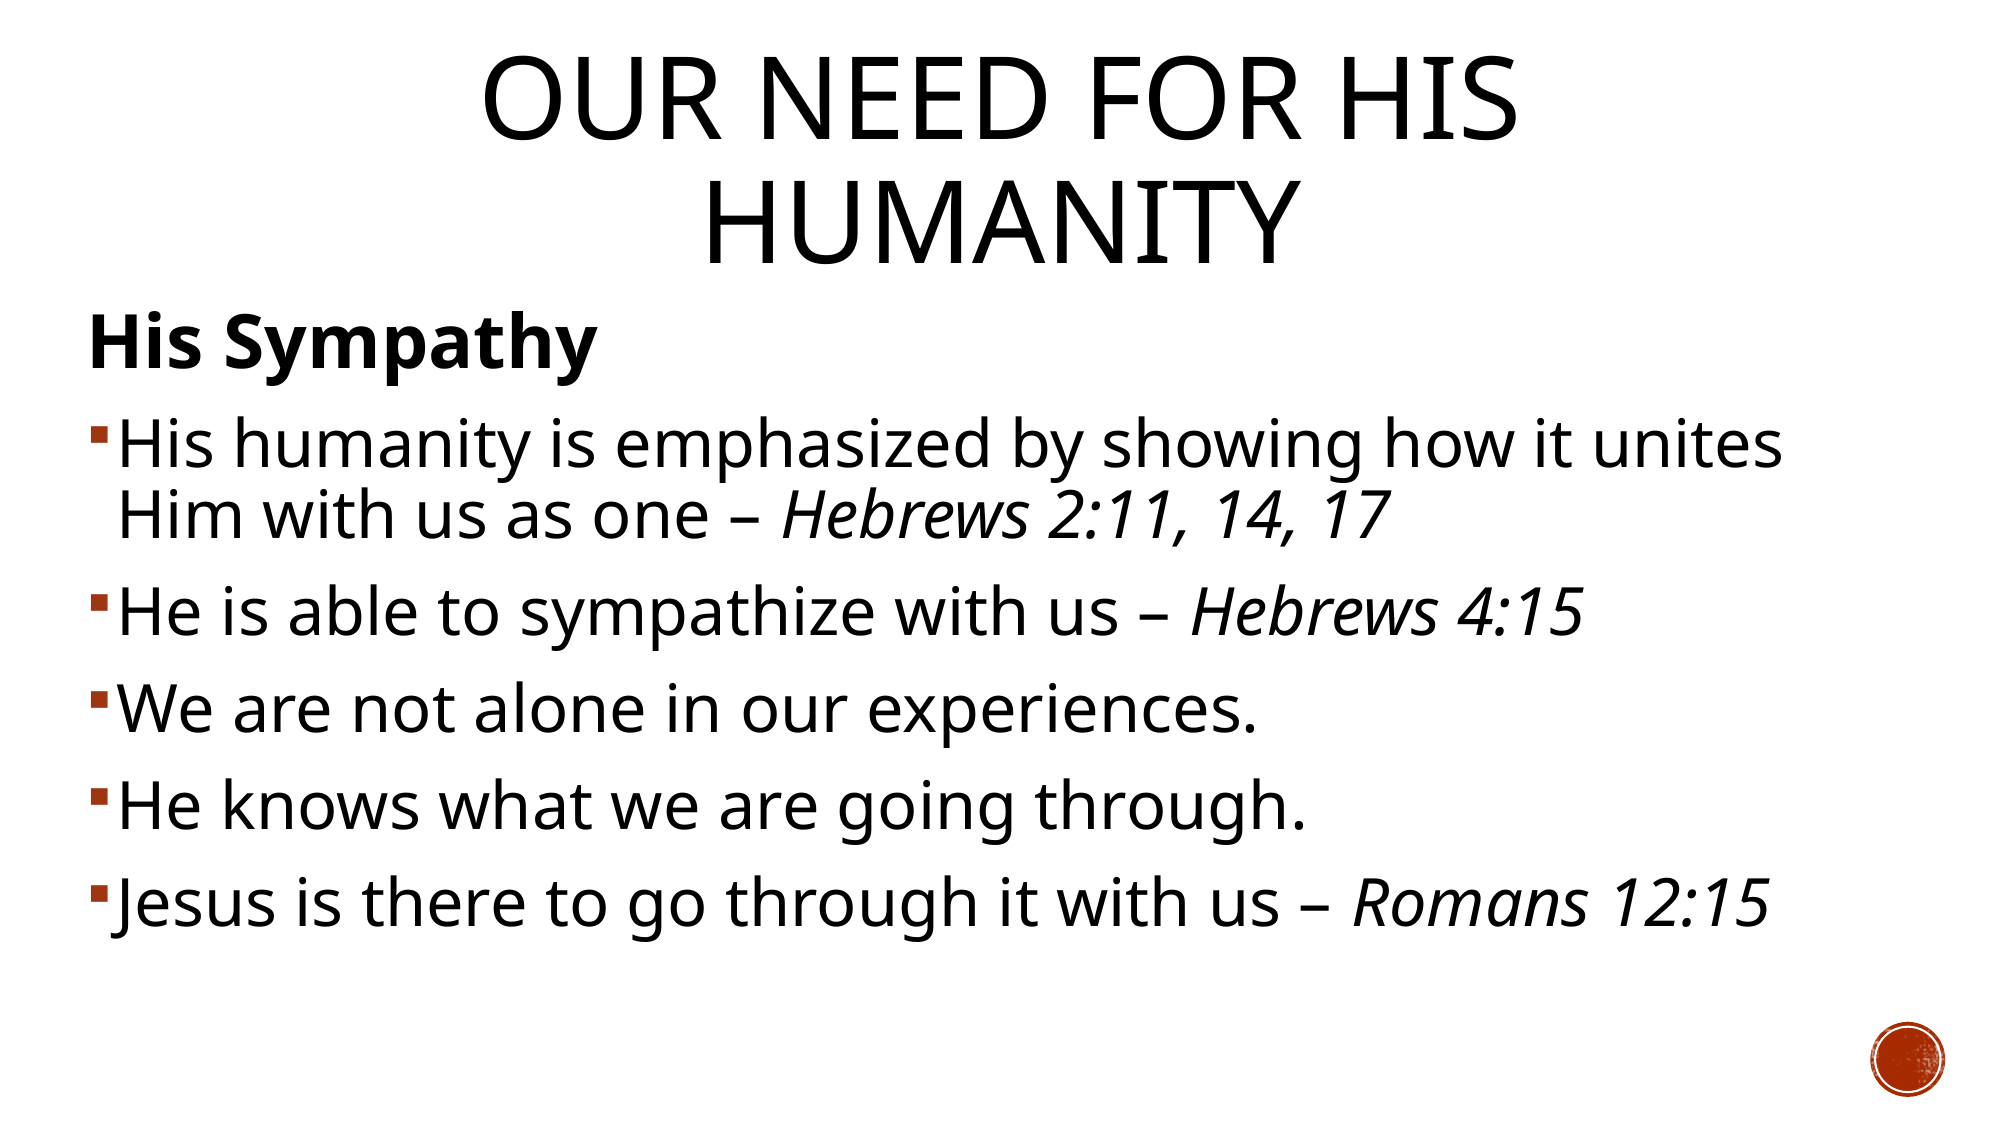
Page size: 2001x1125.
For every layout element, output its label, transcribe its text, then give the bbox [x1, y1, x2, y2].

title Our Need for His Humanity [175, 32, 1826, 296]
list His Sympathy His humanity is emphasized by showing how it unites Him with us as one – Hebrews 2:11, 14, 17 He is able to sympathize with us – Hebrews 4:15 We are not alone in our experiences. He knows what we are going through. Jesus is there to go through it with us – Romans 12:15 [71, 296, 1929, 1077]
